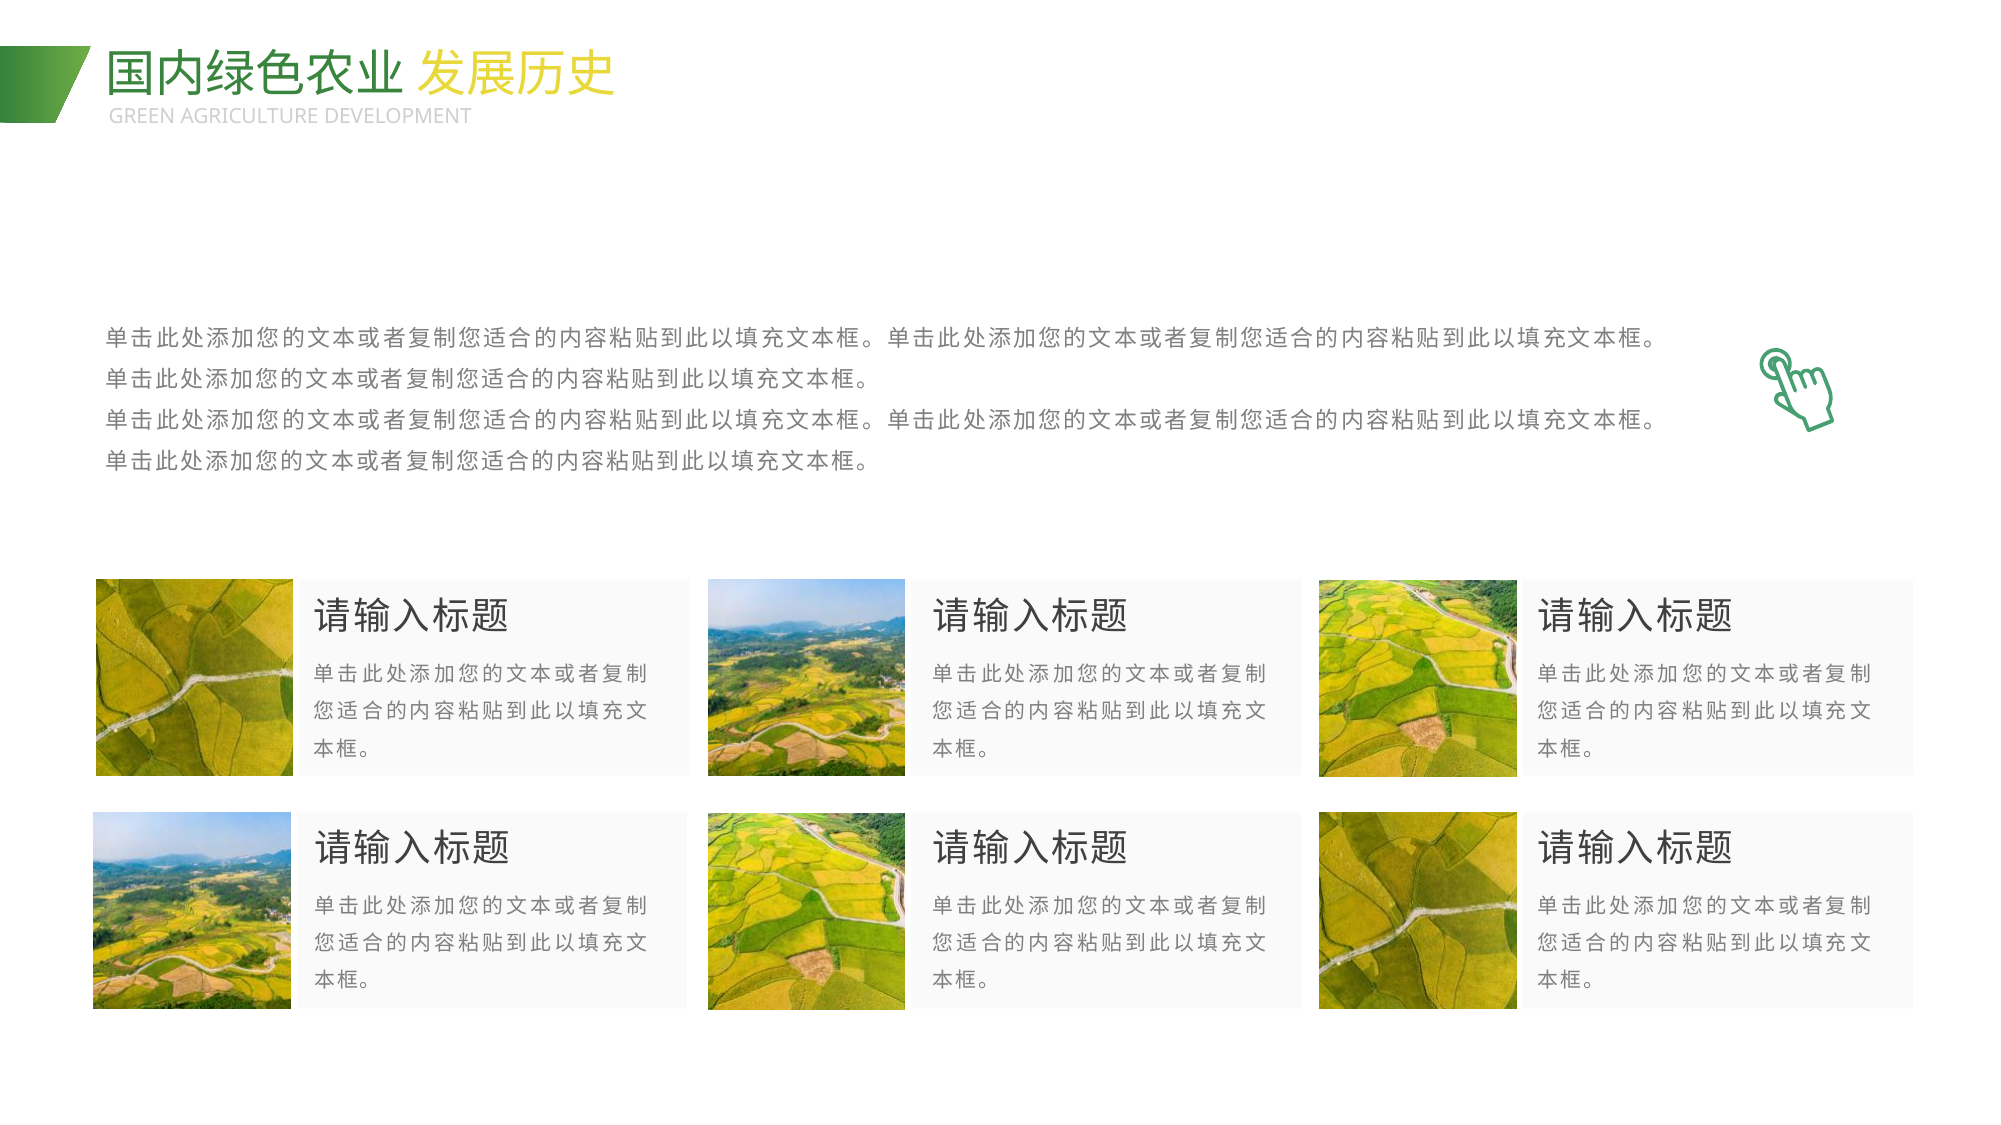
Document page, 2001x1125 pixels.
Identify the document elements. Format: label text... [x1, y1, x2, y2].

text_box [1759, 347, 1835, 433]
picture [1319, 812, 1517, 1009]
picture [1319, 580, 1517, 777]
text_box 请输入标题 [1522, 816, 1797, 872]
picture [708, 813, 905, 1010]
picture [93, 812, 291, 1009]
text_box 单击此处添加您的文本或者复制您适合的内容粘贴到此以填充文本框。 [299, 640, 664, 768]
text_box 单击此处添加您的文本或者复制您适合的内容粘贴到此以填充文本框。 [918, 872, 1283, 1000]
text_box [0, 45, 90, 124]
text_box 单击此处添加您的文本或者复制您适合的内容粘贴到此以填充文本框。单击此处添加您的文本或者复制您适合的内容粘贴到此以填充文本框。单击此处添加您的文本或者复制您适合的内容粘贴到此以填充文本框。 单击此处添加您的文本或者复制您适合的内容粘贴到此以填充文本框。单击此处添加您的文本或者复制您适合的内容粘贴到此以填充文本框。单击此处添加您的文本或者复制您适合的内容粘贴到此以填充文本框。 [90, 302, 1685, 482]
text_box 请输入标题 [299, 816, 574, 872]
text_box 请输入标题 [1522, 584, 1797, 640]
text_box 请输入标题 [918, 816, 1193, 872]
picture [708, 579, 905, 776]
text_box 单击此处添加您的文本或者复制您适合的内容粘贴到此以填充文本框。 [1522, 640, 1888, 768]
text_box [90, 33, 682, 136]
text_box 单击此处添加您的文本或者复制您适合的内容粘贴到此以填充文本框。 [1522, 872, 1888, 1000]
text_box 单击此处添加您的文本或者复制您适合的内容粘贴到此以填充文本框。 [918, 640, 1283, 768]
text_box [296, 811, 688, 1010]
text_box 请输入标题 [299, 585, 574, 640]
text_box 单击此处添加您的文本或者复制您适合的内容粘贴到此以填充文本框。 [299, 872, 665, 1000]
text_box [298, 578, 690, 776]
text_box [910, 578, 1302, 776]
text_box [1522, 578, 1914, 776]
picture [96, 579, 293, 776]
text_box [910, 811, 1302, 1009]
text_box 请输入标题 [918, 585, 1193, 640]
text_box [1522, 811, 1914, 1010]
